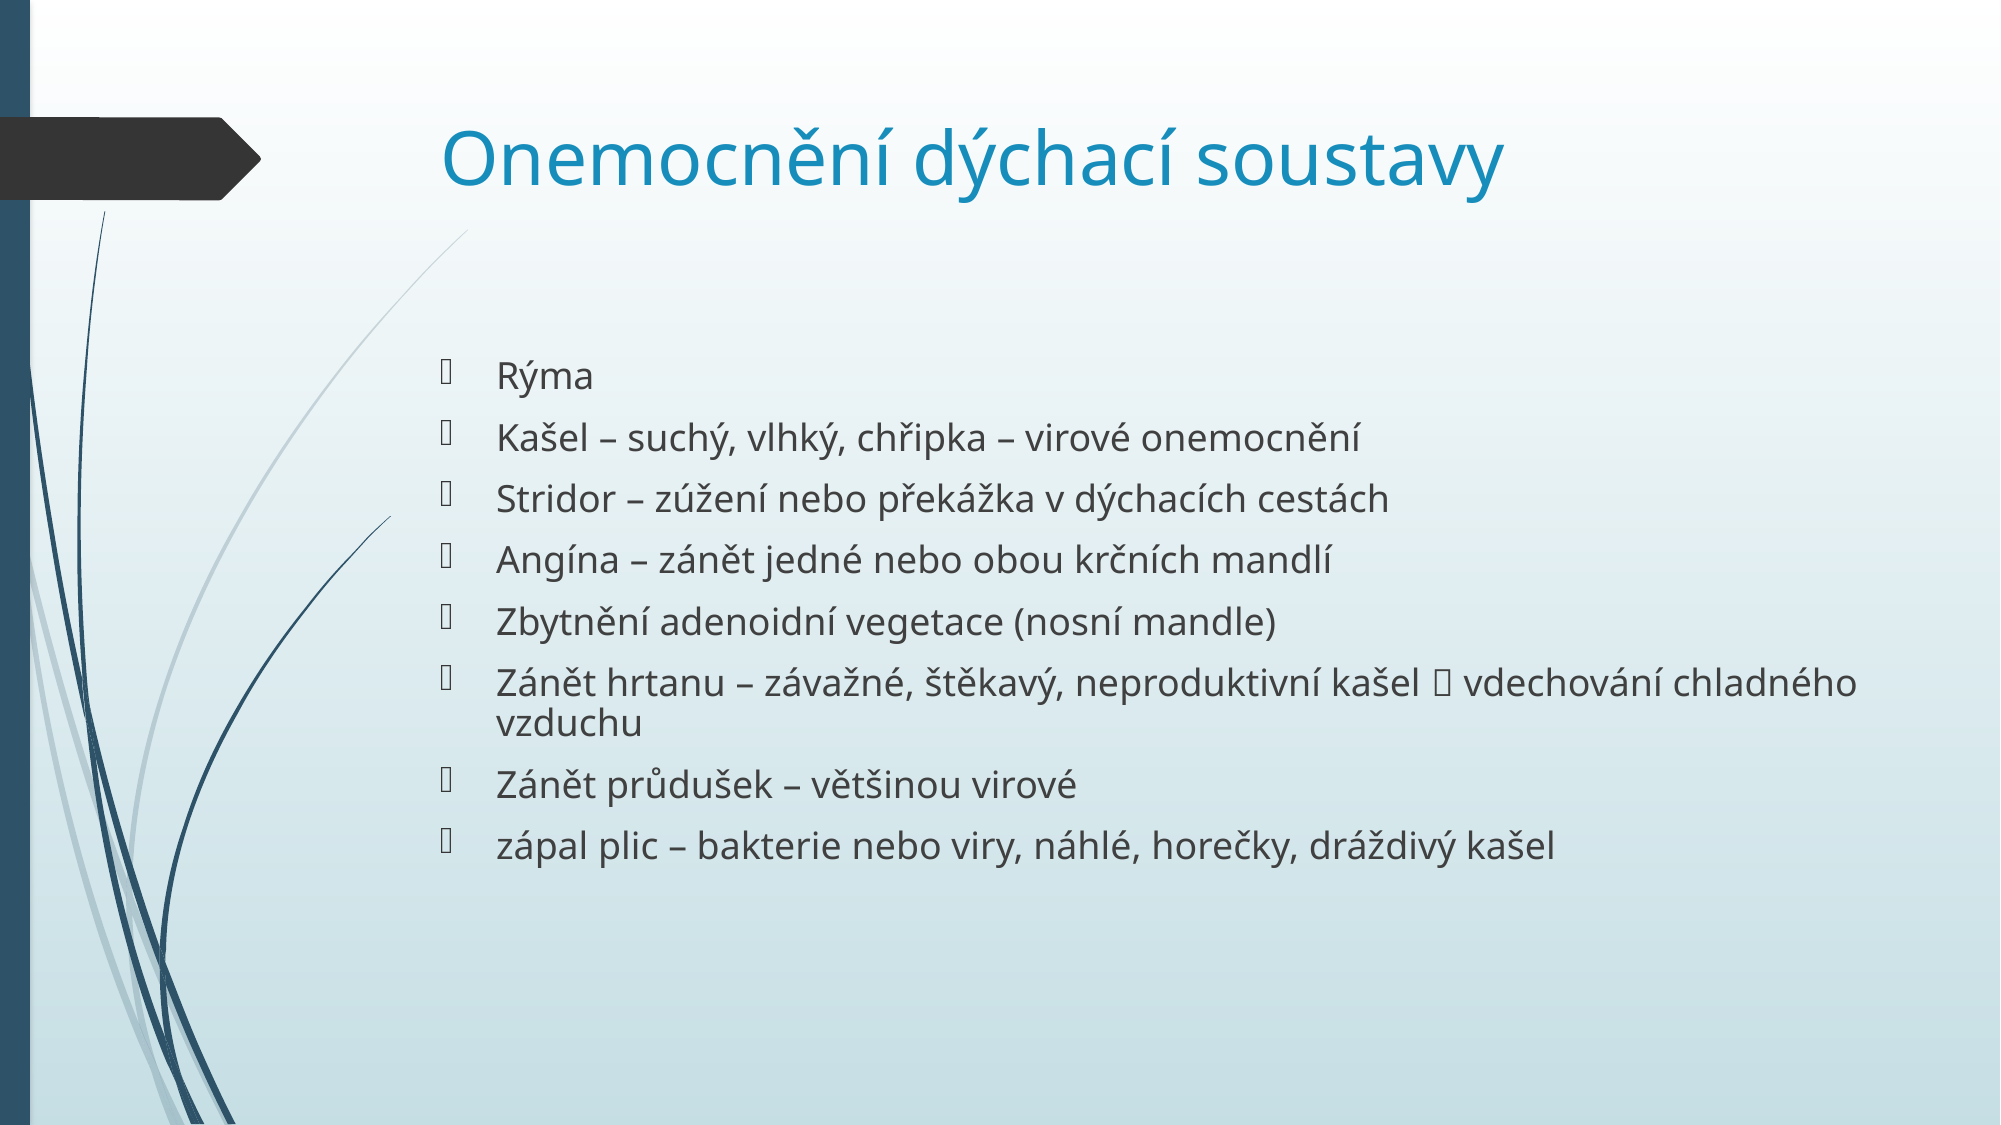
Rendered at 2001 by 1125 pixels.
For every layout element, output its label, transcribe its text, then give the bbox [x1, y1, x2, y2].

title Onemocnění dýchací soustavy [425, 102, 1888, 313]
list Rýma Kašel – suchý, vlhký, chřipka – virové onemocnění Stridor – zúžení nebo překážka v dýchacích cestách Angína – zánět jedné nebo obou krčních mandlí Zbytnění adenoidní vegetace (nosní mandle) Zánět hrtanu – závažné, štěkavý, neproduktivní kašel  vdechování chladného vzduchu Zánět průdušek – většinou virové zápal plic – bakterie nebo viry, náhlé, horečky, dráždivý kašel [424, 350, 1888, 970]
